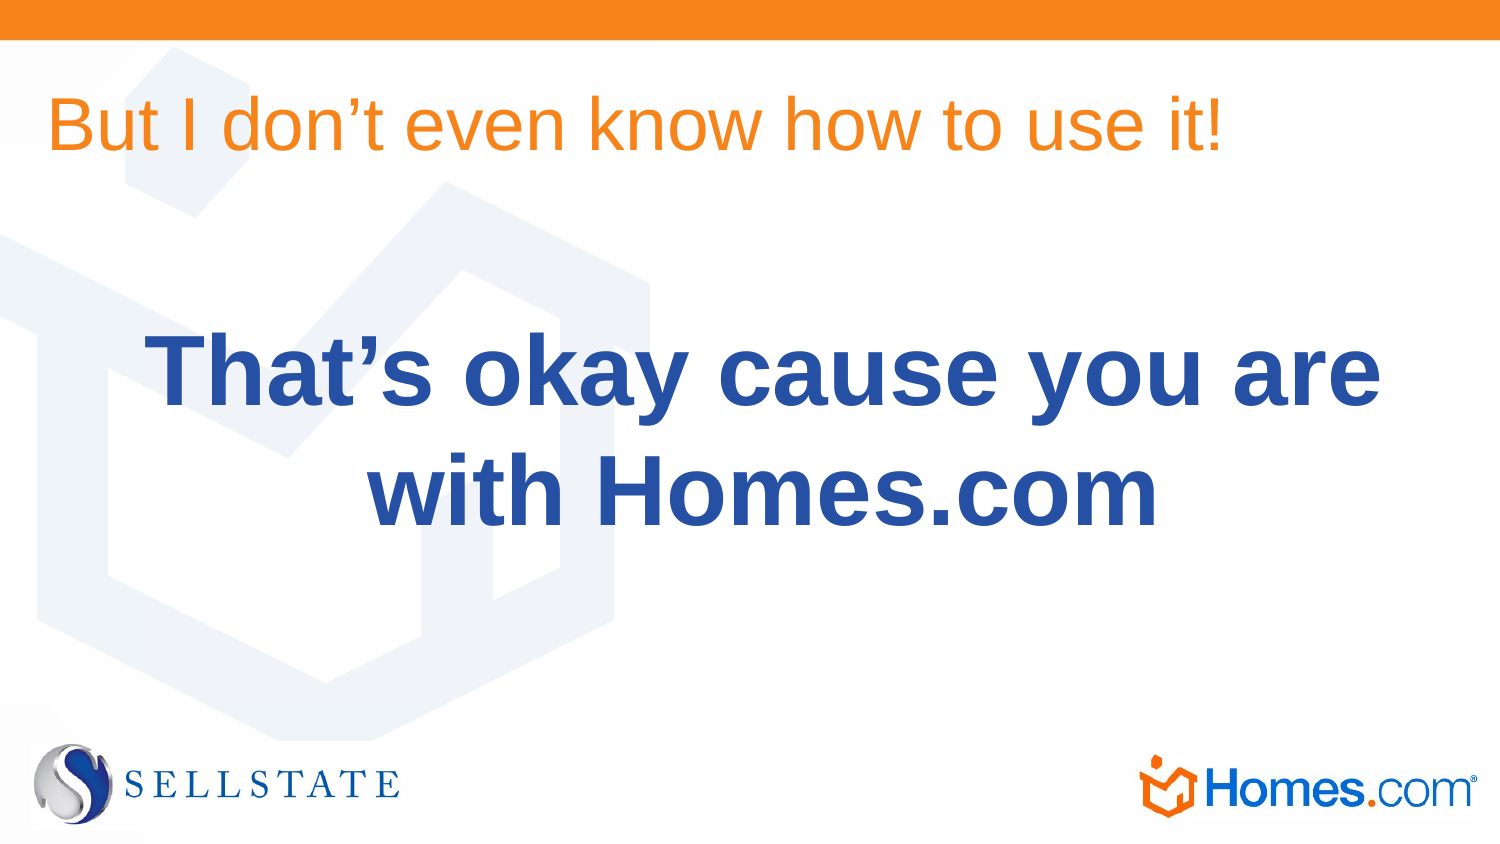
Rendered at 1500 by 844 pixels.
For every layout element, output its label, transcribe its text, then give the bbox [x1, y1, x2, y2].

title But I don’t even know how to use it! [31, 60, 1439, 178]
title That’s okay cause you are with Homes.com [60, 290, 1468, 631]
picture [0, 0, 1500, 844]
